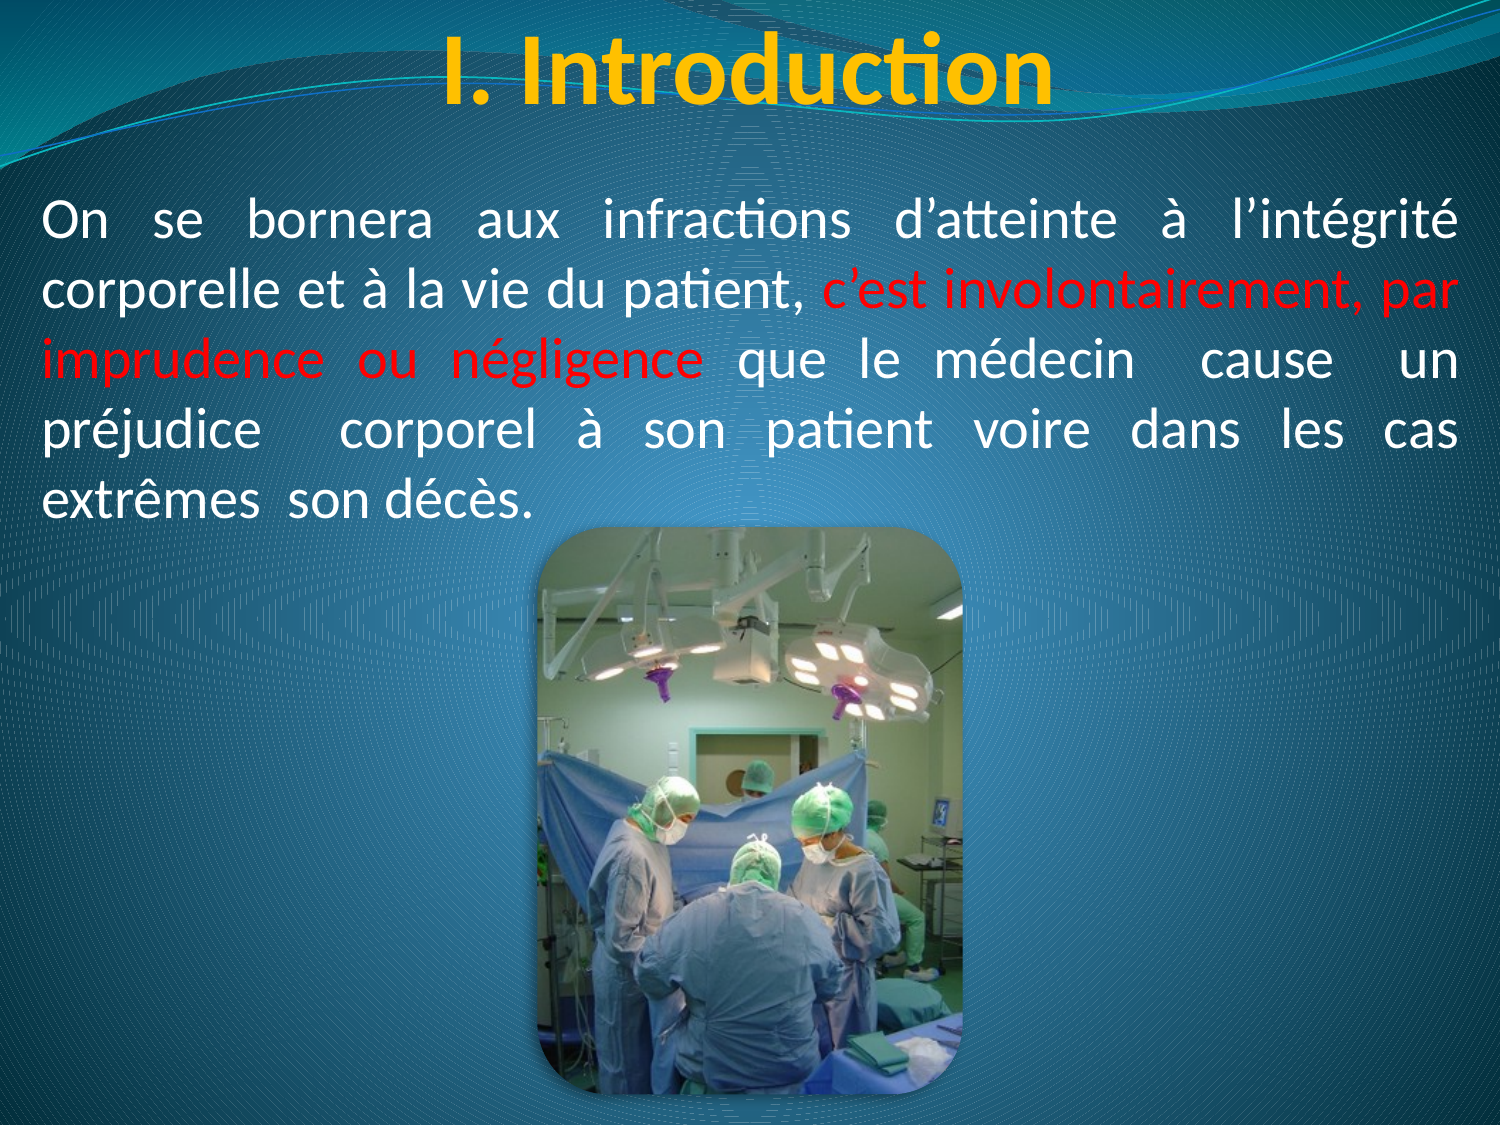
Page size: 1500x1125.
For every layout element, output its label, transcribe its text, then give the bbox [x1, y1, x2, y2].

picture [537, 526, 963, 1095]
title I. Introduction [0, 0, 1500, 126]
subtitle On se bornera aux infractions d’atteinte à l’intégrité corporelle et à la vie du patient, c’est involontairement, par imprudence ou négligence que le médecin cause un préjudice corporel à son patient voire dans les cas extrêmes son décès. [41, 172, 1471, 551]
